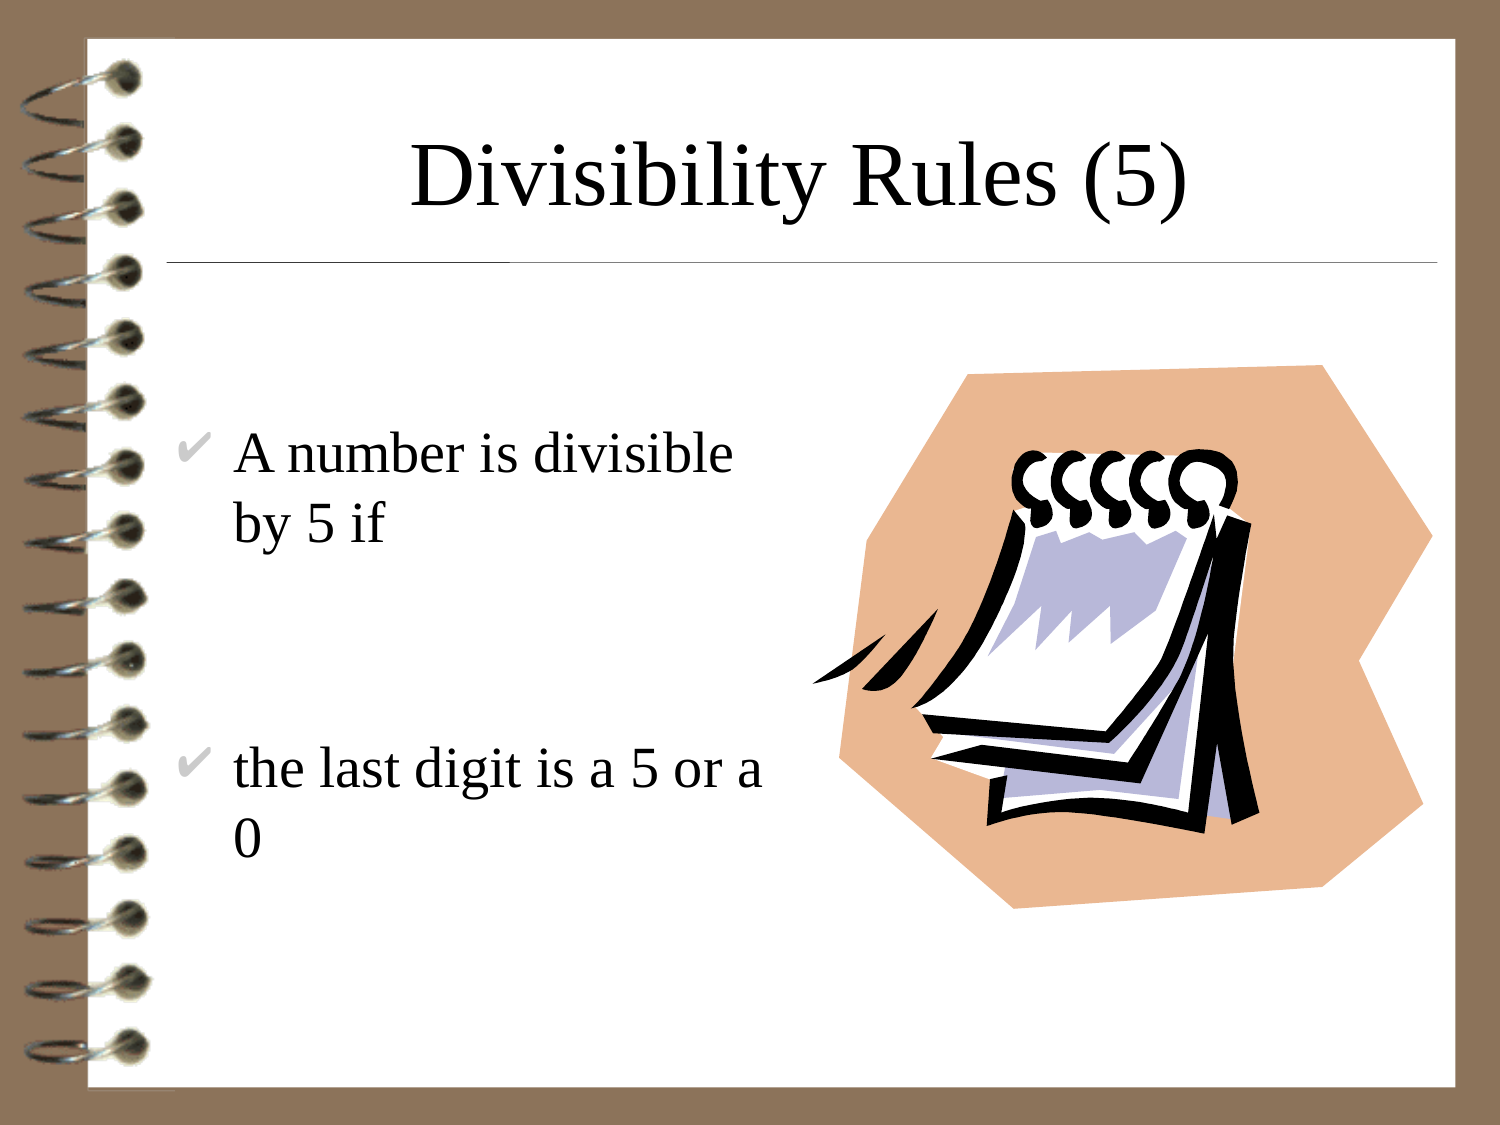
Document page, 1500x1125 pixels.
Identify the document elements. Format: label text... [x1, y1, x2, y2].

title Divisibility Rules (5) [162, 75, 1438, 263]
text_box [812, 361, 1438, 914]
picture [0, 0, 175, 1125]
list A number is divisible by 5 if the last digit is a 5 or a 0 [162, 324, 813, 1013]
